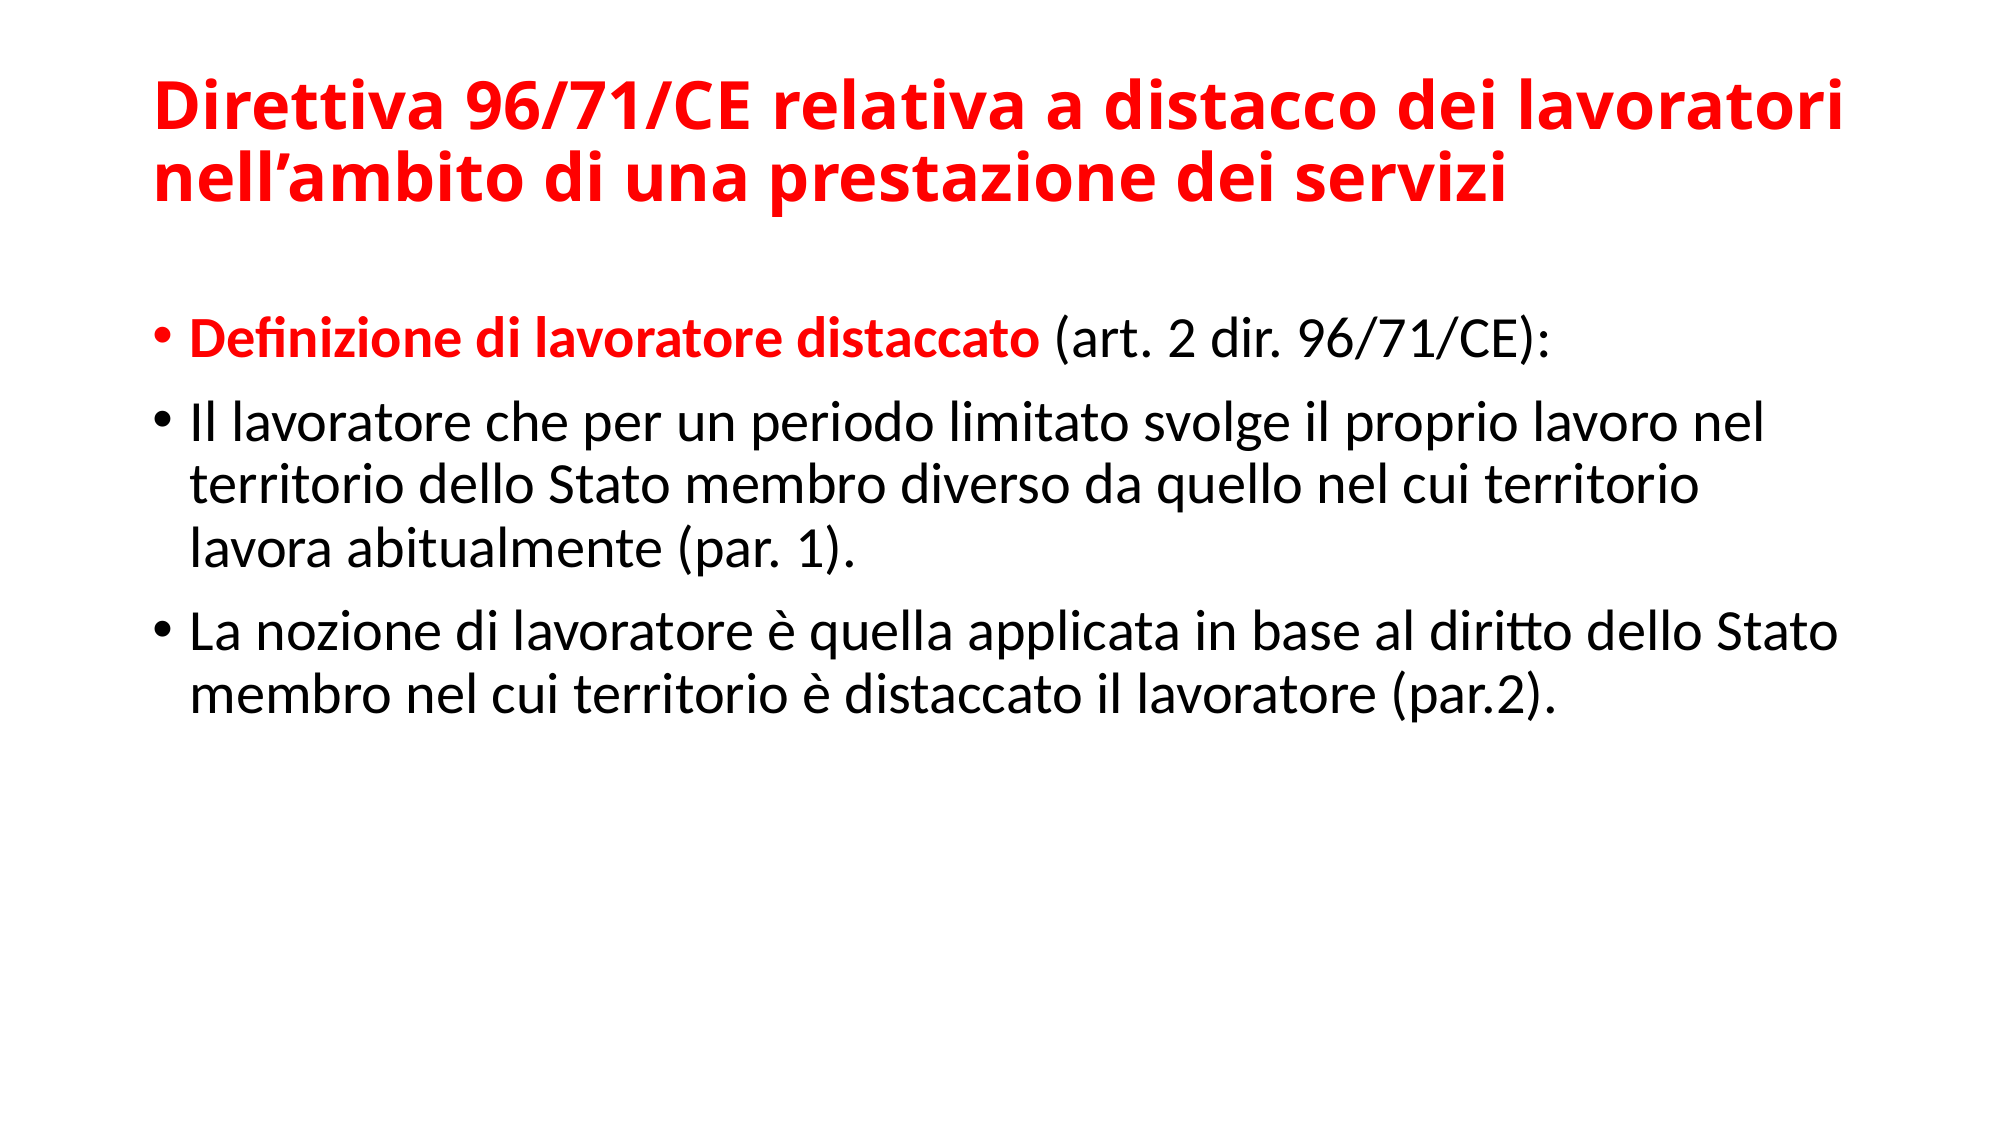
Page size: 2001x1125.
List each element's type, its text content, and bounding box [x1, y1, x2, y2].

list Definizione di lavoratore distaccato (art. 2 dir. 96/71/CE): Il lavoratore che per un periodo limitato svolge il proprio lavoro nel territorio dello Stato membro diverso da quello nel cui territorio lavora abitualmente (par. 1). La nozione di lavoratore è quella applicata in base al diritto dello Stato membro nel cui territorio è distaccato il lavoratore (par.2). [137, 299, 1863, 1014]
title Direttiva 96/71/CE relativa a distacco dei lavoratori nell’ambito di una prestazione dei servizi [137, 59, 1863, 229]
